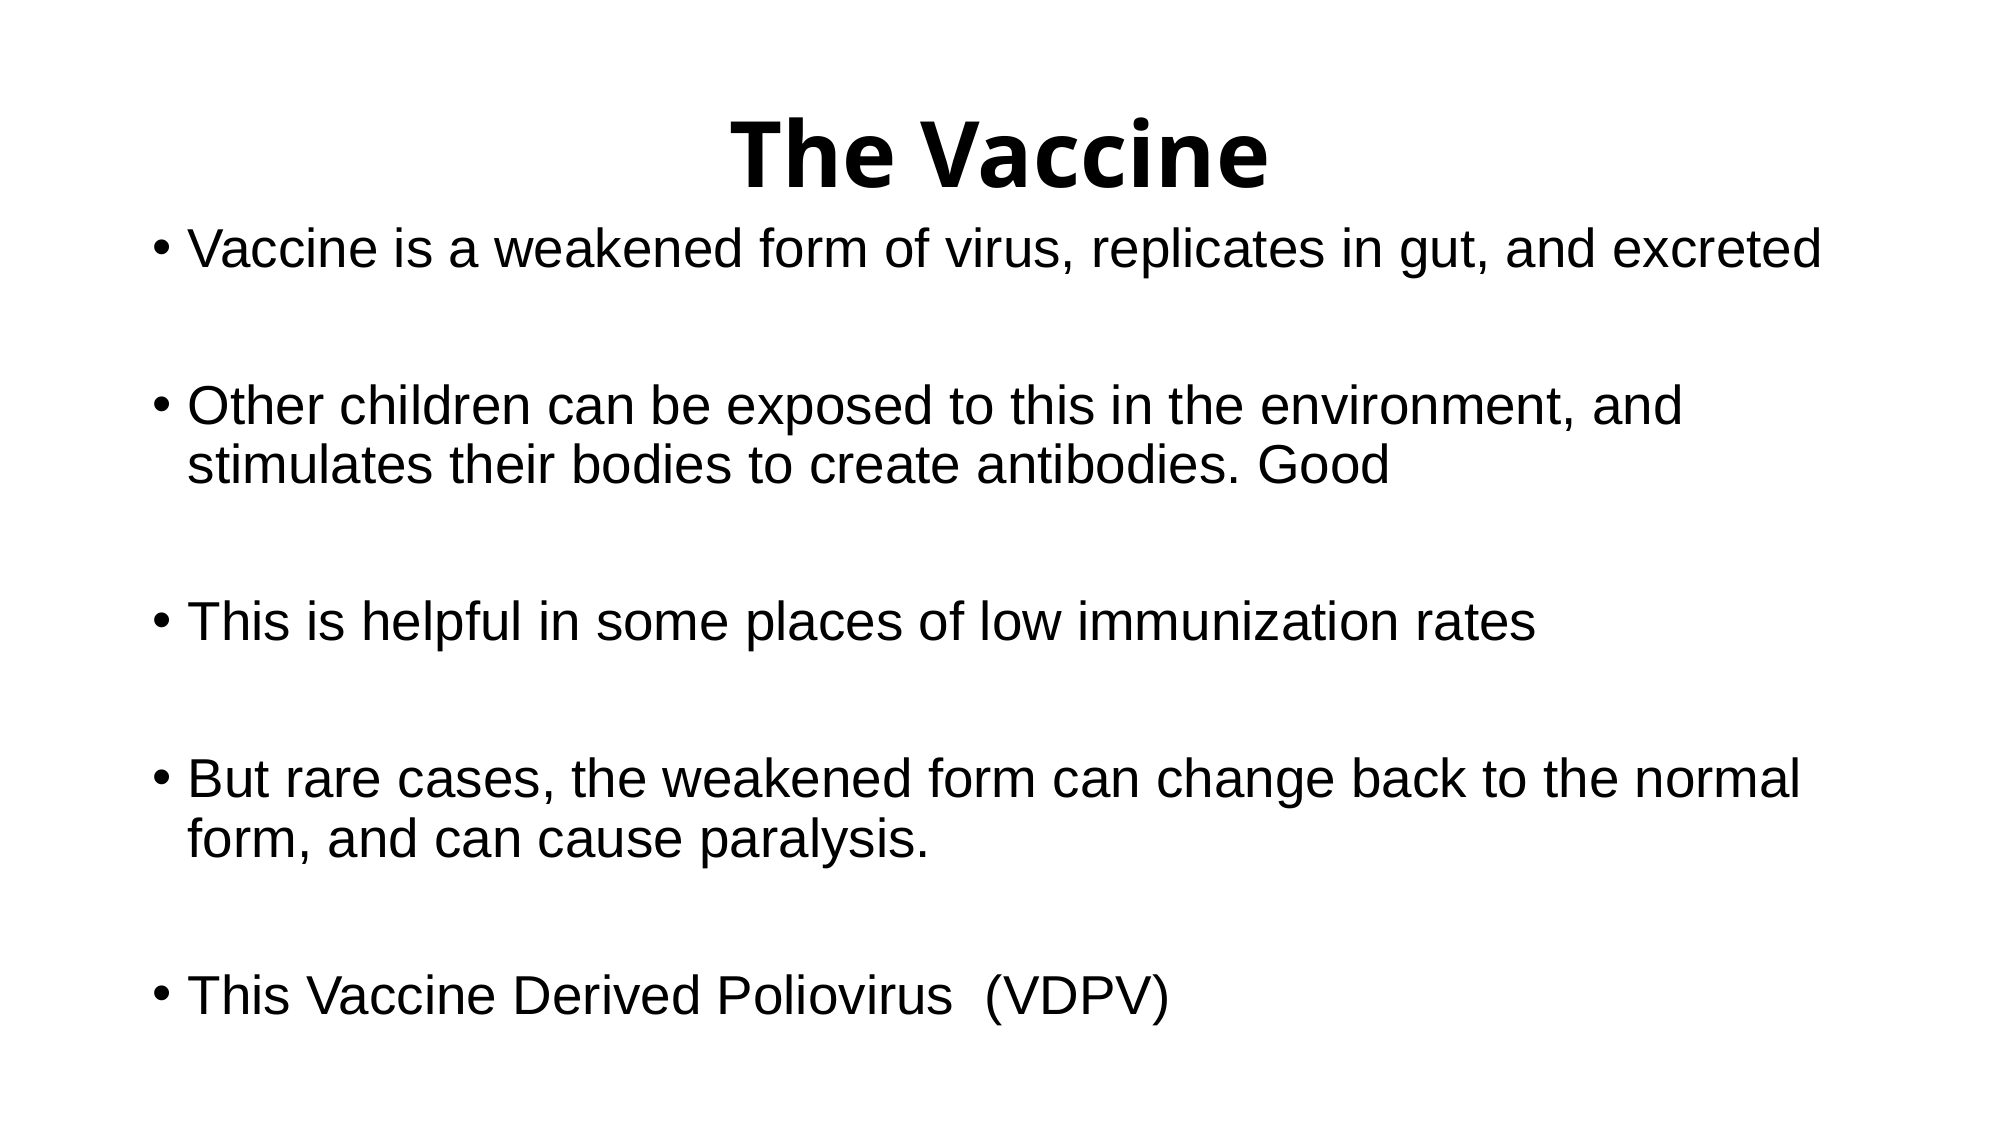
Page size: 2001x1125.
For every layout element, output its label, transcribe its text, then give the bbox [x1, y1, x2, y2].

list Vaccine is a weakened form of virus, replicates in gut, and excreted Other children can be exposed to this in the environment, and stimulates their bodies to create antibodies. Good This is helpful in some places of low immunization rates But rare cases, the weakened form can change back to the normal form, and can cause paralysis. This Vaccine Derived Poliovirus (VDPV) [137, 213, 1863, 1085]
title The Vaccine [137, 59, 1863, 213]
